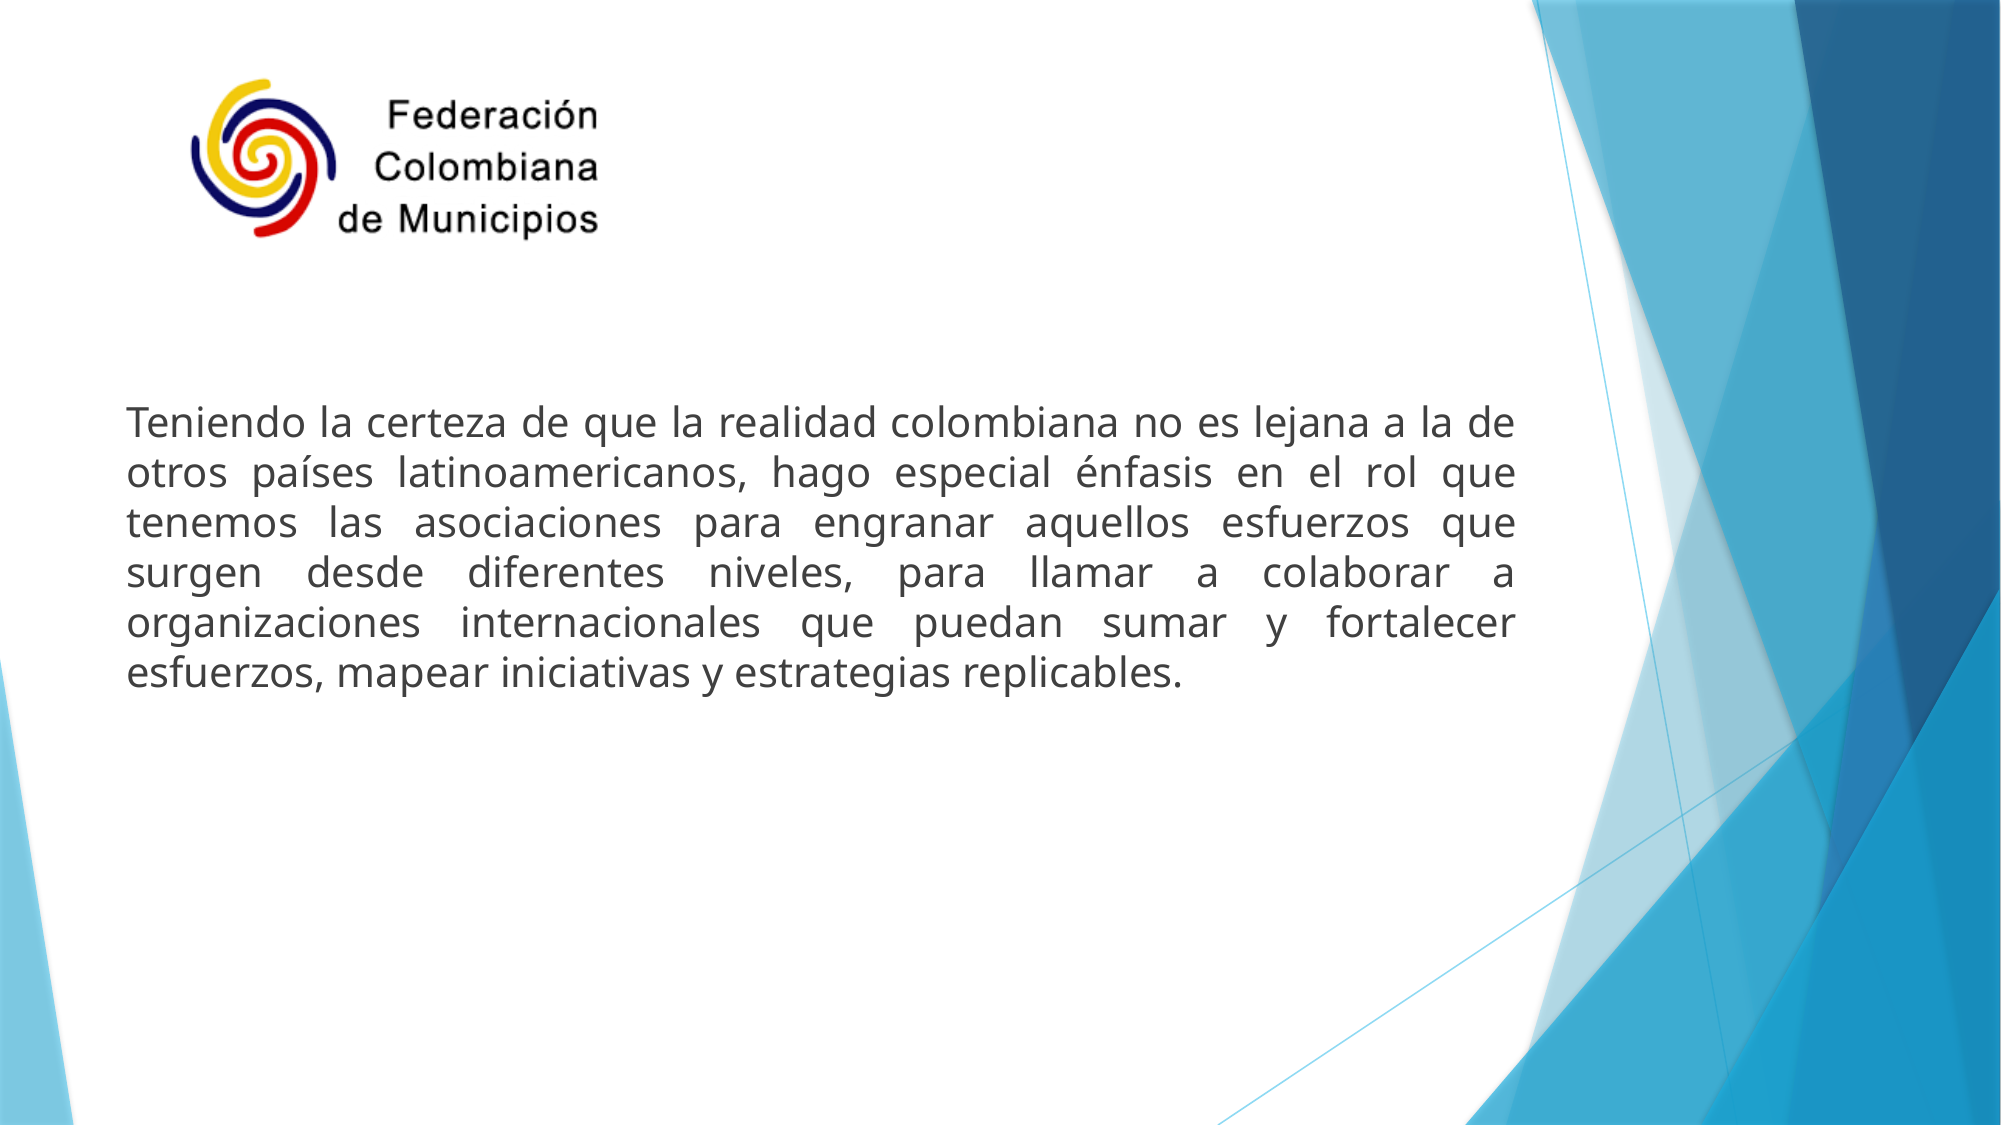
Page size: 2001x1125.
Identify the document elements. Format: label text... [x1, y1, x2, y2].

picture [158, 58, 616, 258]
list Teniendo la certeza de que la realidad colombiana no es lejana a la de otros países latinoamericanos, hago especial énfasis en el rol que tenemos las asociaciones para engranar aquellos esfuerzos que surgen desde diferentes niveles, para llamar a colaborar a organizaciones internacionales que puedan sumar y fortalecer esfuerzos, mapear iniciativas y estrategias replicables. [111, 388, 1533, 923]
